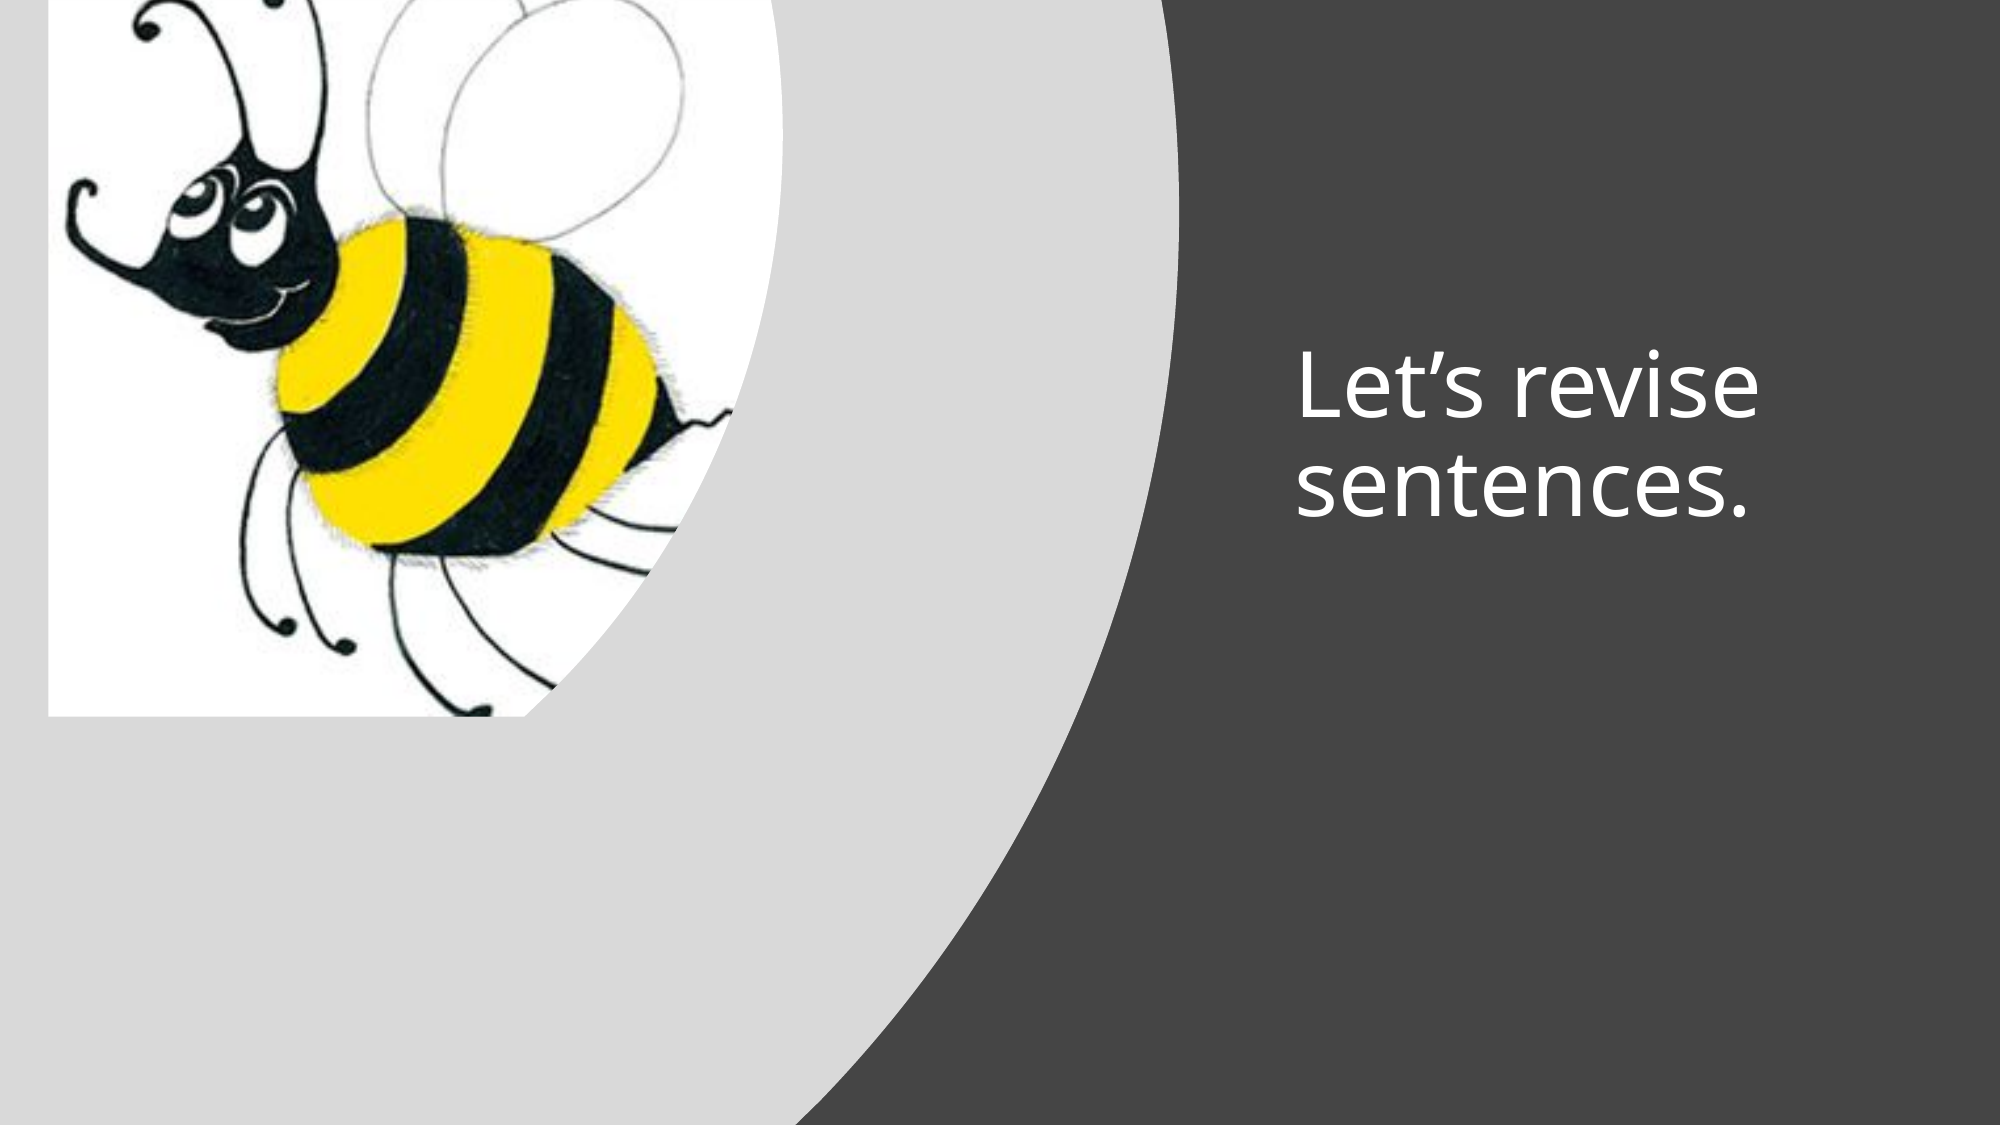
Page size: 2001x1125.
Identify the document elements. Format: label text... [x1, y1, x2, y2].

text_box Let’s revise sentences. [1279, 218, 1855, 544]
picture [48, 0, 783, 717]
text_box [0, 0, 1181, 1125]
